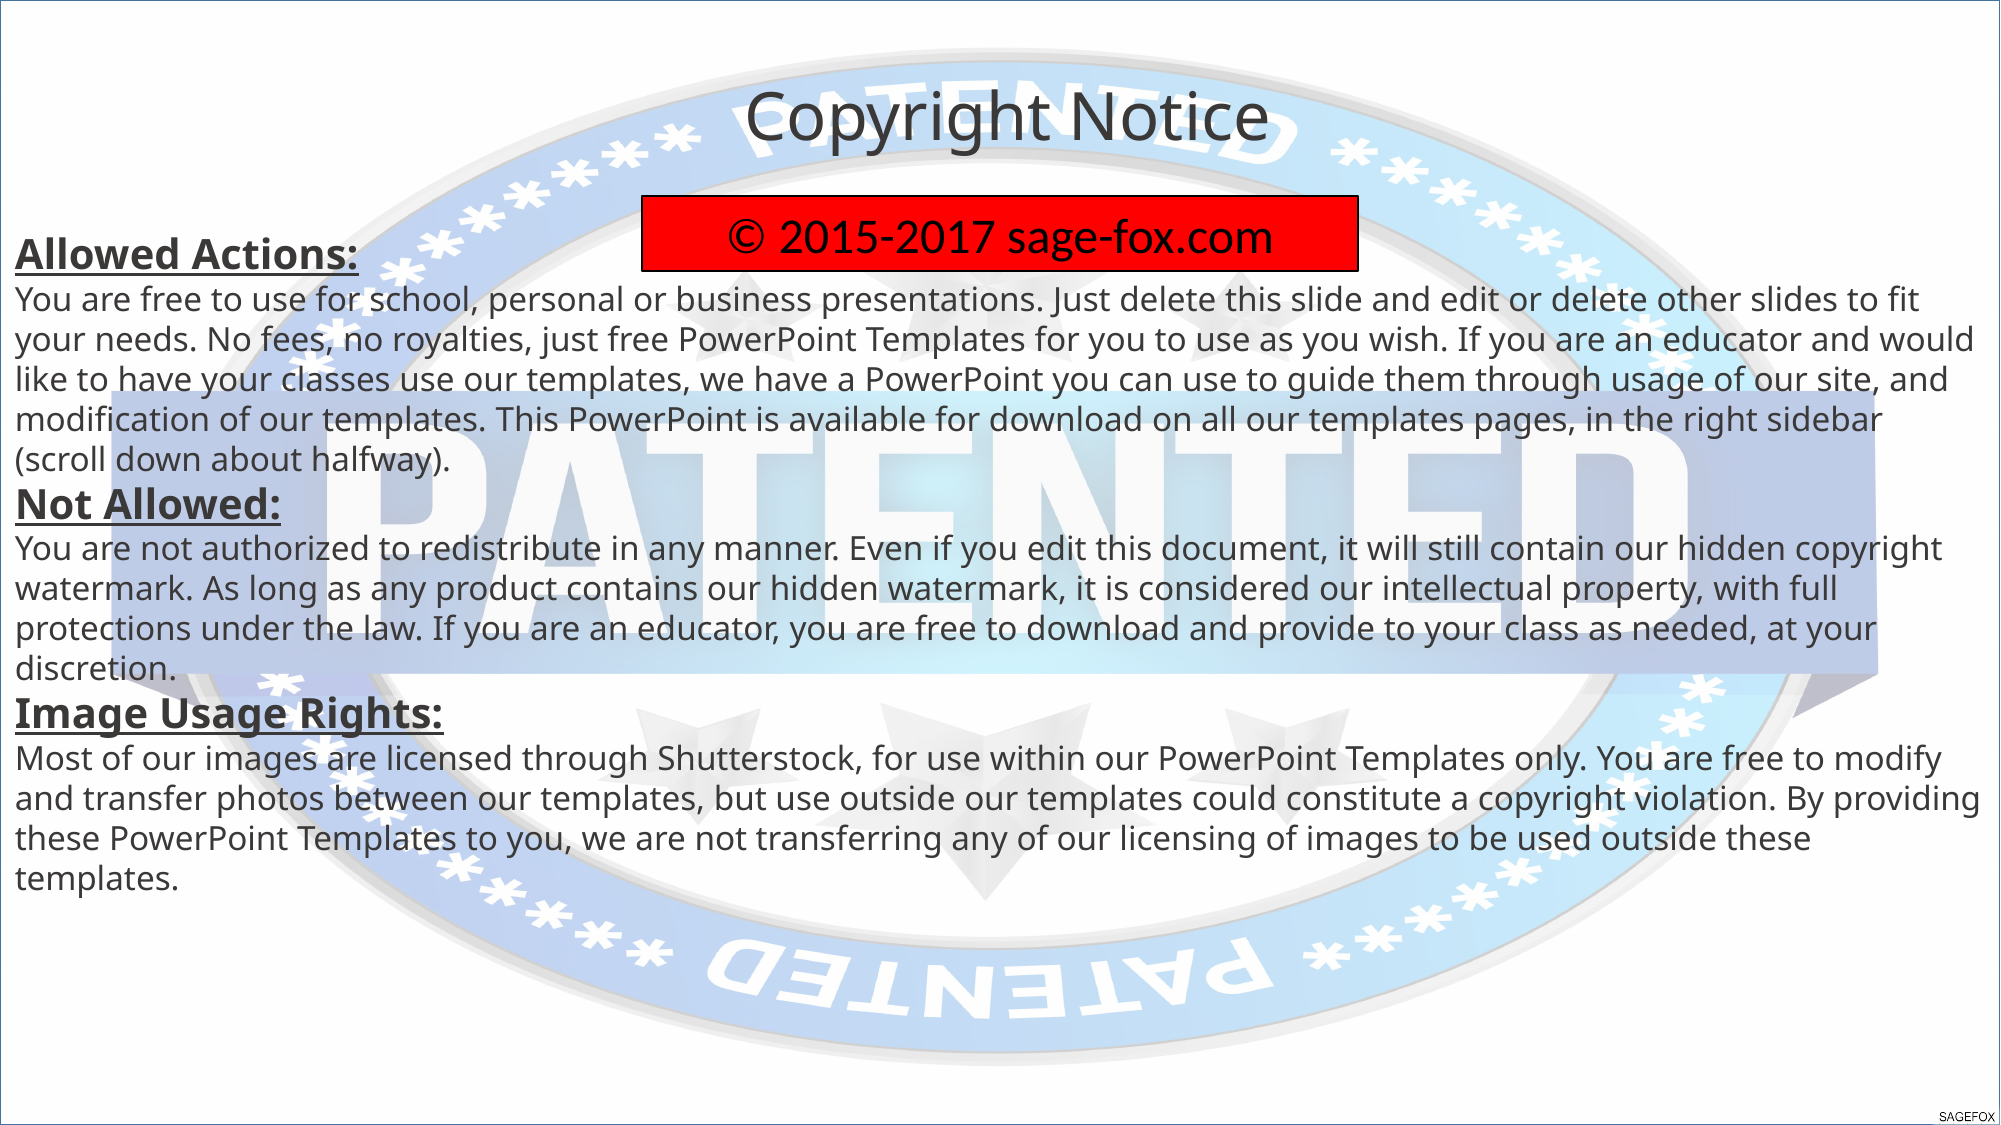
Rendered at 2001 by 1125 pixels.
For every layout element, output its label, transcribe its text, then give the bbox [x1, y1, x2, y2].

text_box Allowed Actions: You are free to use for school, personal or business presentations. Just delete this slide and edit or delete other slides to fit your needs. No fees, no royalties, just free PowerPoint Templates for you to use as you wish. If you are an educator and would like to have your classes use our templates, we have a PowerPoint you can use to guide them through usage of our site, and modification of our templates. This PowerPoint is available for download on all our templates pages, in the right sidebar (scroll down about halfway). Not Allowed: You are not authorized to redistribute in any manner. Even if you edit this document, it will still contain our hidden copyright watermark. As long as any product contains our hidden watermark, it is considered our intellectual property, with full protections under the law. If you are an educator, you are free to download and provide to your class as needed, at your discretion. Image Usage Rights: Most of our images are licensed through Shutterstock, for use within our PowerPoint Templates only. You are free to modify and transfer photos between our templates, but use outside our templates could constitute a copyright violation. By providing these PowerPoint Templates to you, we are not transferring any of our licensing of images to be used outside these templates. [0, 0, 2000, 1125]
picture [1936, 1111, 1997, 1125]
text_box © 2015-2017 sage-fox.com [641, 196, 1358, 272]
title Copyright Notice [493, 60, 1524, 178]
